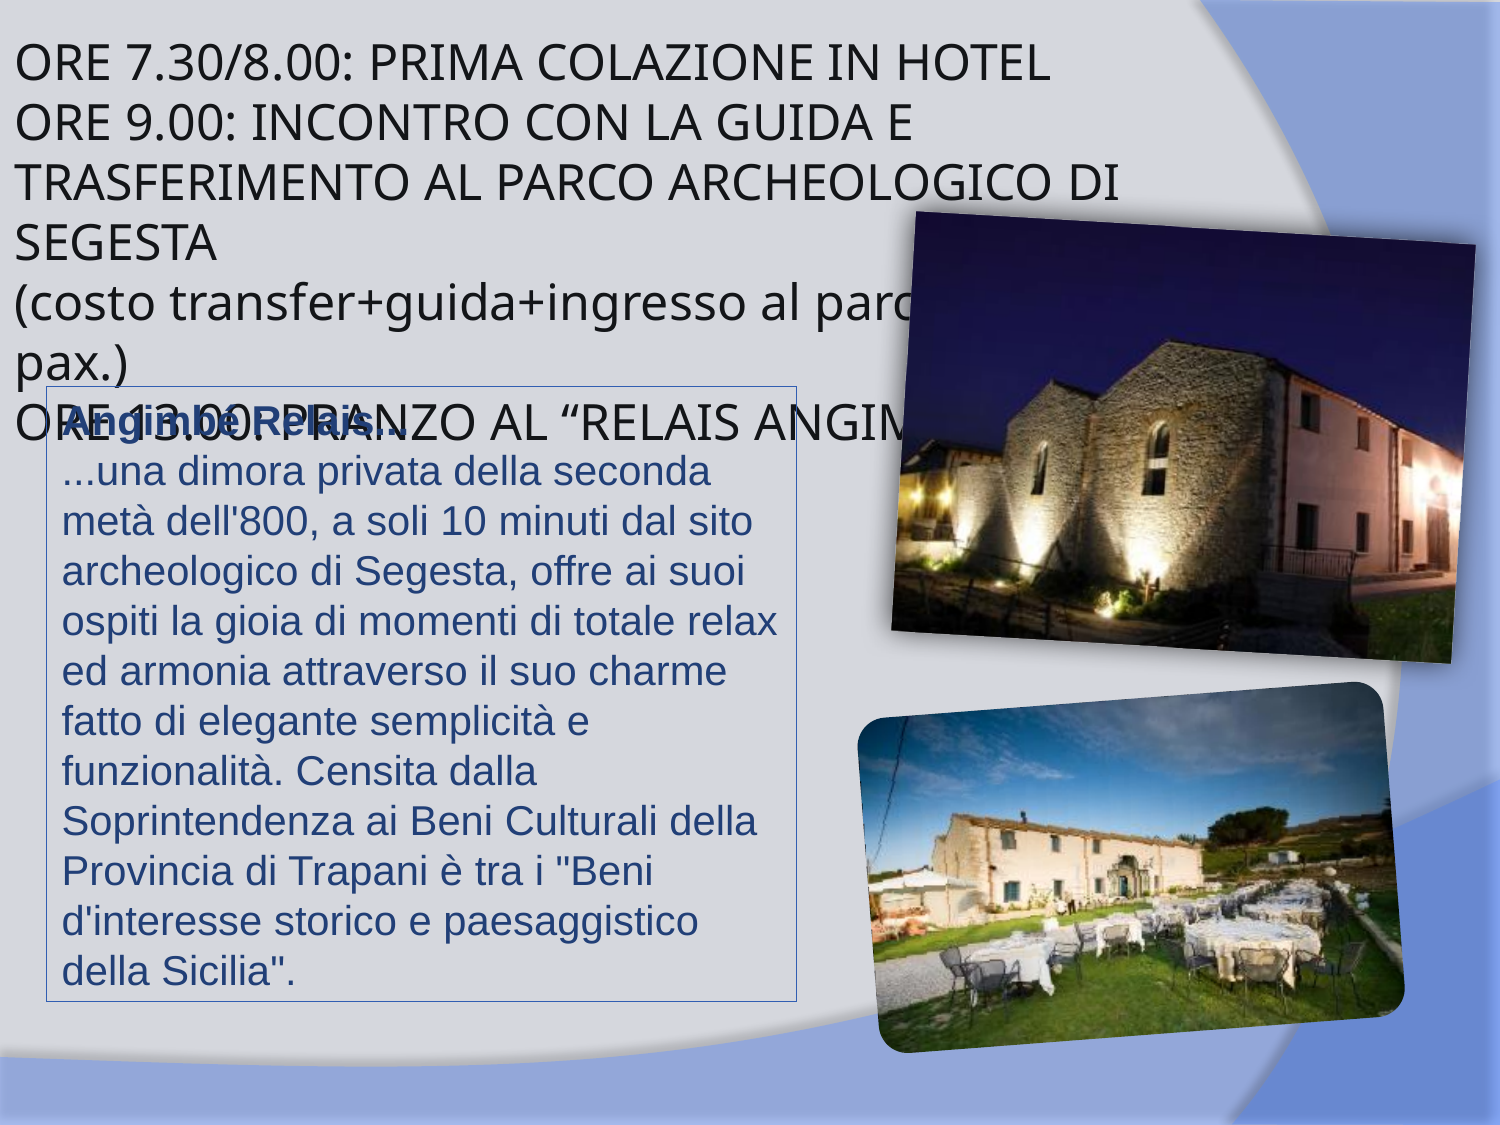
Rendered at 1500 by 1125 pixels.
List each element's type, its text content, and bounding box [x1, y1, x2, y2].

picture [902, 227, 1464, 648]
picture [1350, 657, 1451, 663]
picture [887, 1045, 1014, 1053]
picture [1259, 681, 1374, 689]
picture [867, 699, 1396, 1036]
picture [916, 212, 1049, 220]
text_box ORE 7.30/8.00: PRIMA COLAZIONE IN HOTEL ORE 9.00: INCONTRO CON LA GUIDA E TRASFERIMENTO AL PARCO ARCHEOLOGICO DI SEGESTA (costo transfer+guida+ingresso al parco = €85 pax.) ORE 13.00: PRANZO AL “RELAIS ANGIMBE´” [0, 23, 1207, 459]
text_box Angimbé Relais... ...una dimora privata della seconda metà dell'800, a soli 10 minuti dal sito archeologico di Segesta, offre ai suoi ospiti la gioia di momenti di totale relax ed armonia attraverso il suo charme fatto di elegante semplicità e funzionalità. Censita dalla Soprintendenza ai Beni Culturali della Provincia di Trapani è tra i "Beni d'interesse storico e paesaggistico della Sicilia". [46, 386, 797, 1002]
